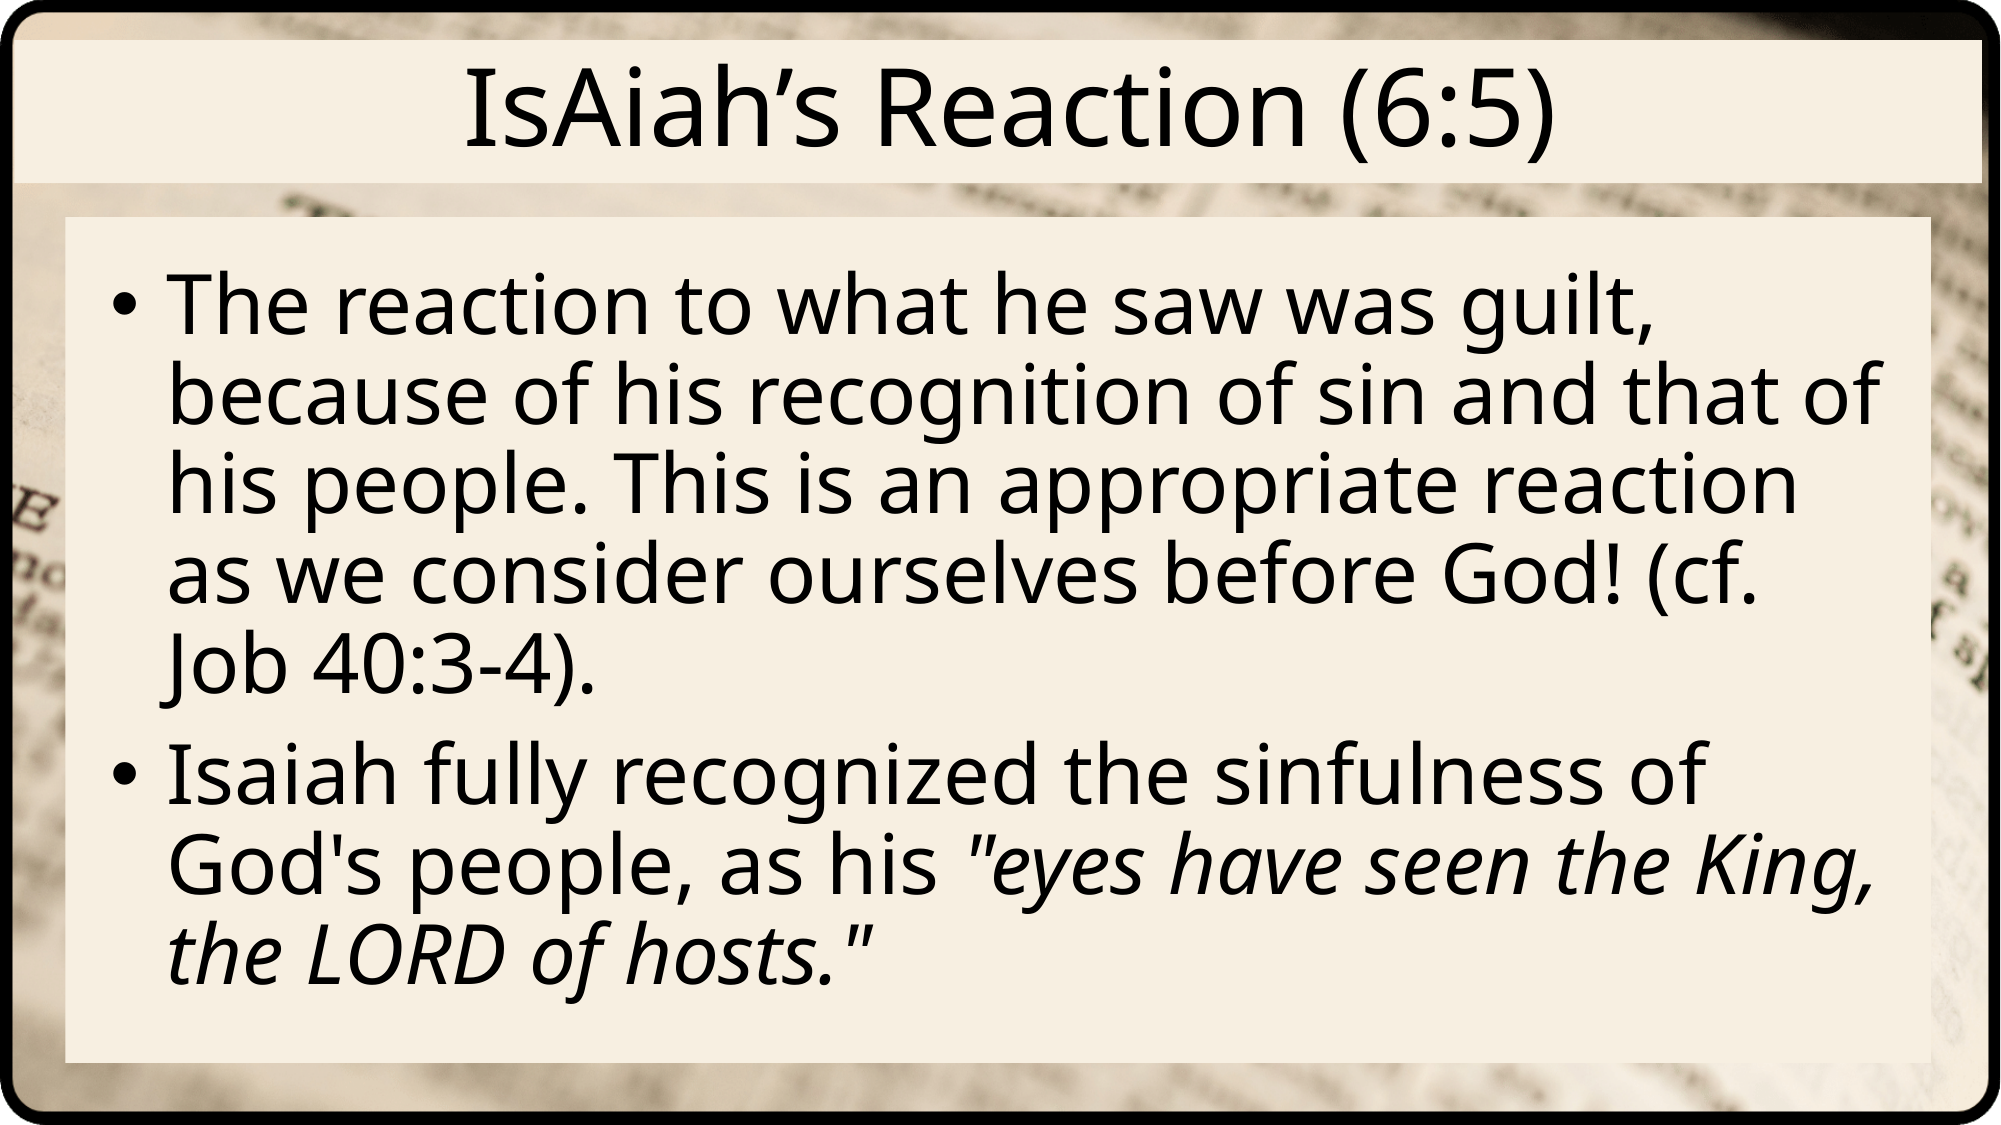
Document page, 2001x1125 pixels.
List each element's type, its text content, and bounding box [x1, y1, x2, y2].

picture [0, 0, 2001, 1125]
title IsAiah’s Reaction (6:5) [14, 40, 1982, 184]
list The reaction to what he saw was guilt, because of his recognition of sin and that of his people. This is an appropriate reaction as we consider ourselves before God! (cf. Job 40:3-4). Isaiah fully recognized the sinfulness of God's people, as his "eyes have seen the King, the LORD of hosts." [65, 217, 1931, 1063]
